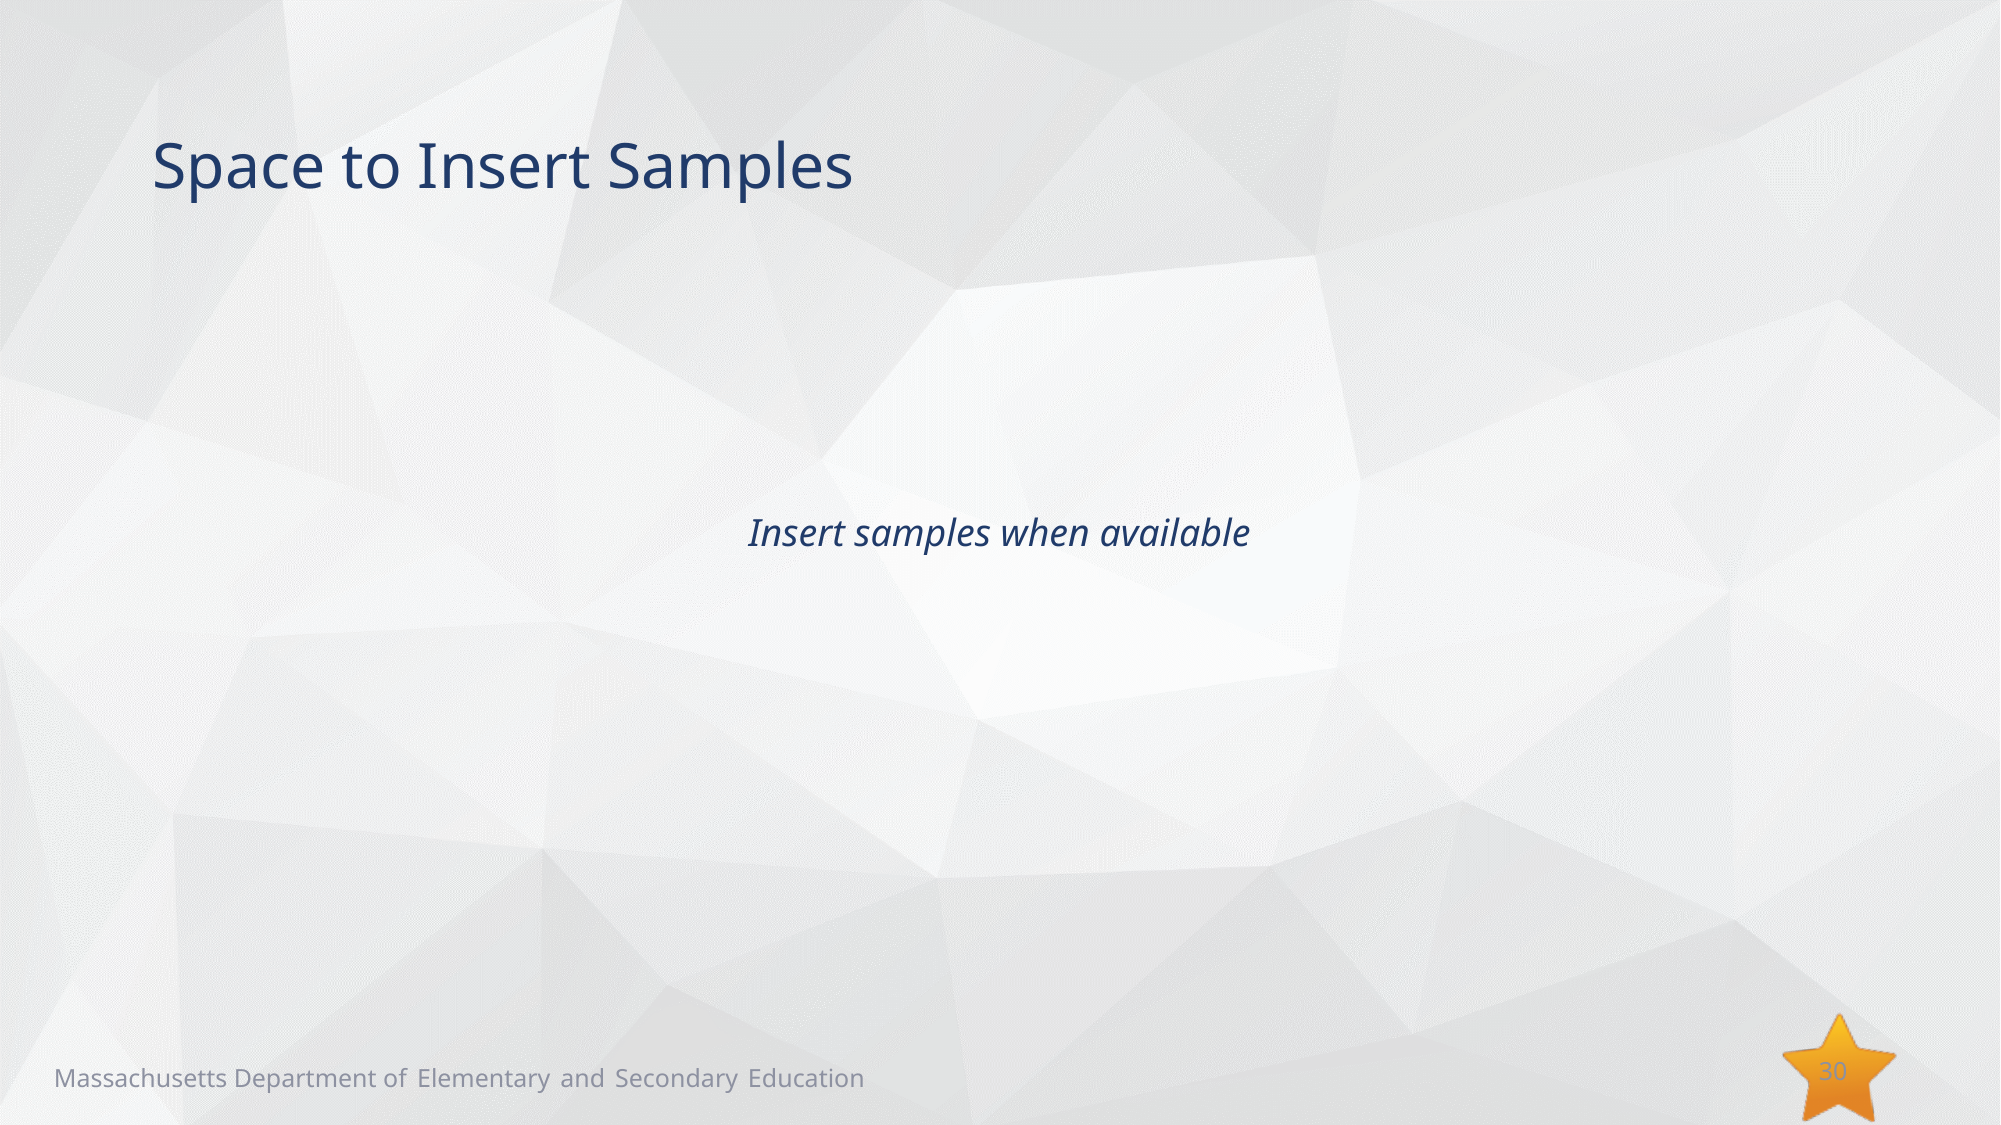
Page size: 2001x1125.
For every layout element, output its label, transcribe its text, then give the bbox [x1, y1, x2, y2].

slide_number 30 [1412, 1042, 1863, 1103]
text_box Insert samples when available [553, 501, 1447, 562]
picture [0, 0, 2001, 1125]
title Space to Insert Samples [137, 59, 1863, 278]
